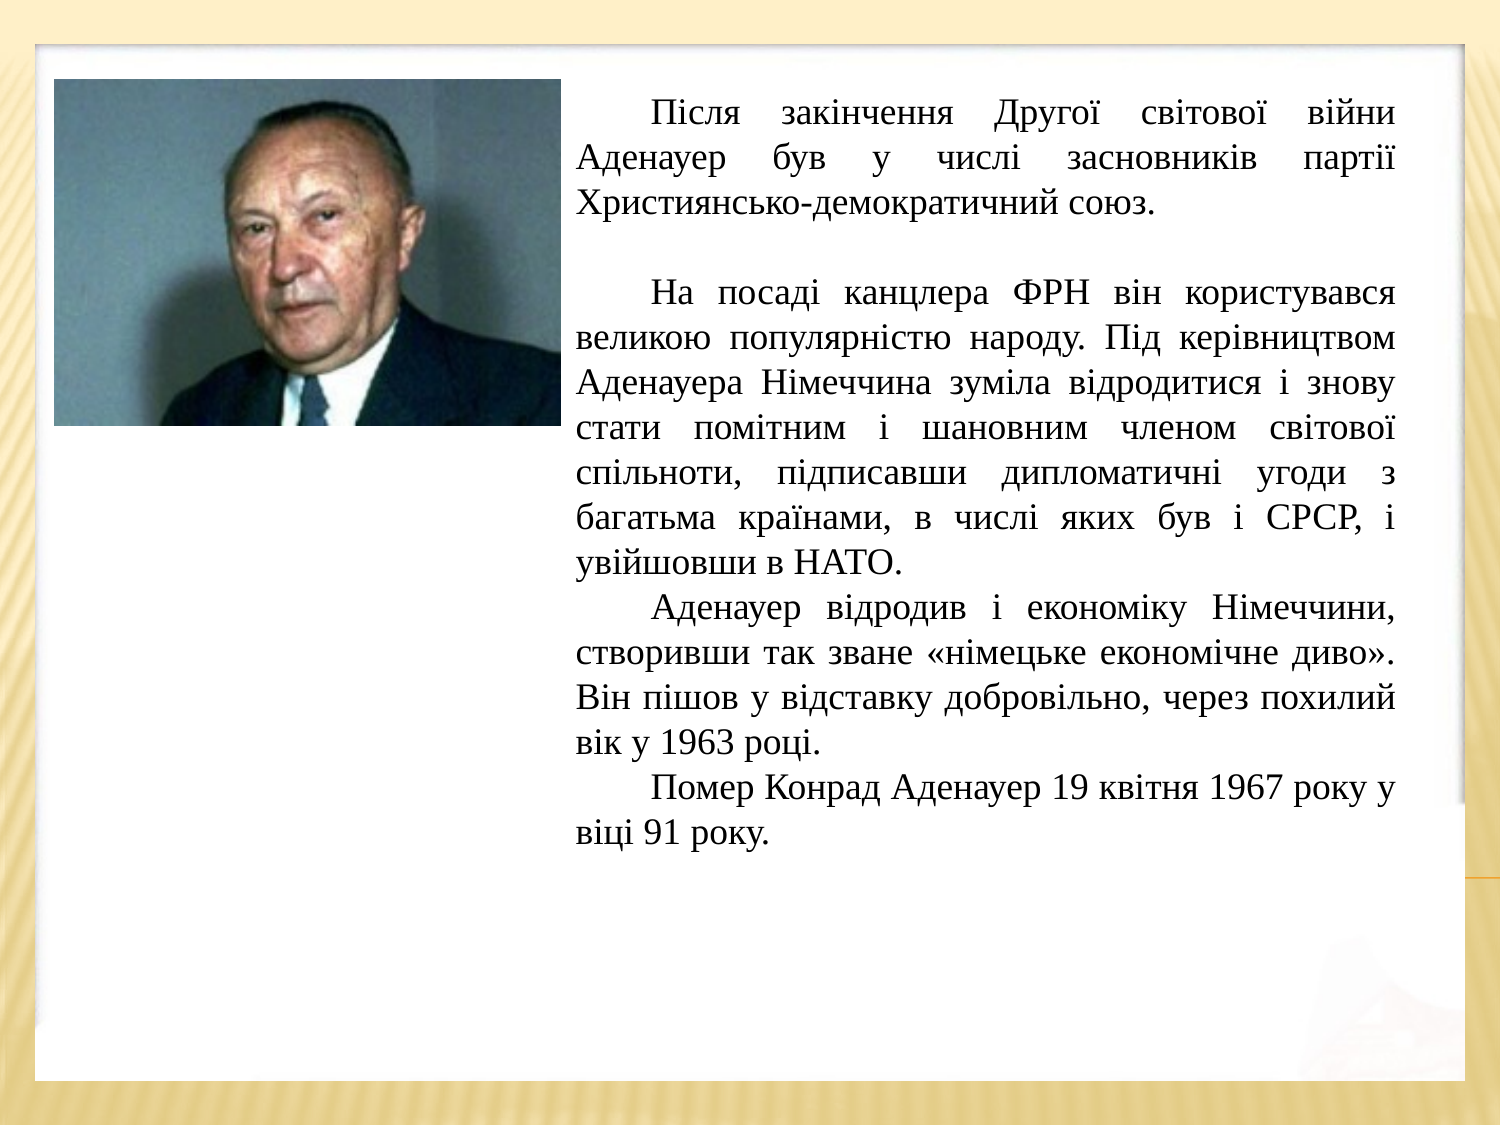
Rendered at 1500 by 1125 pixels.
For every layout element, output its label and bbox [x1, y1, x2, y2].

picture [34, 44, 1466, 1081]
